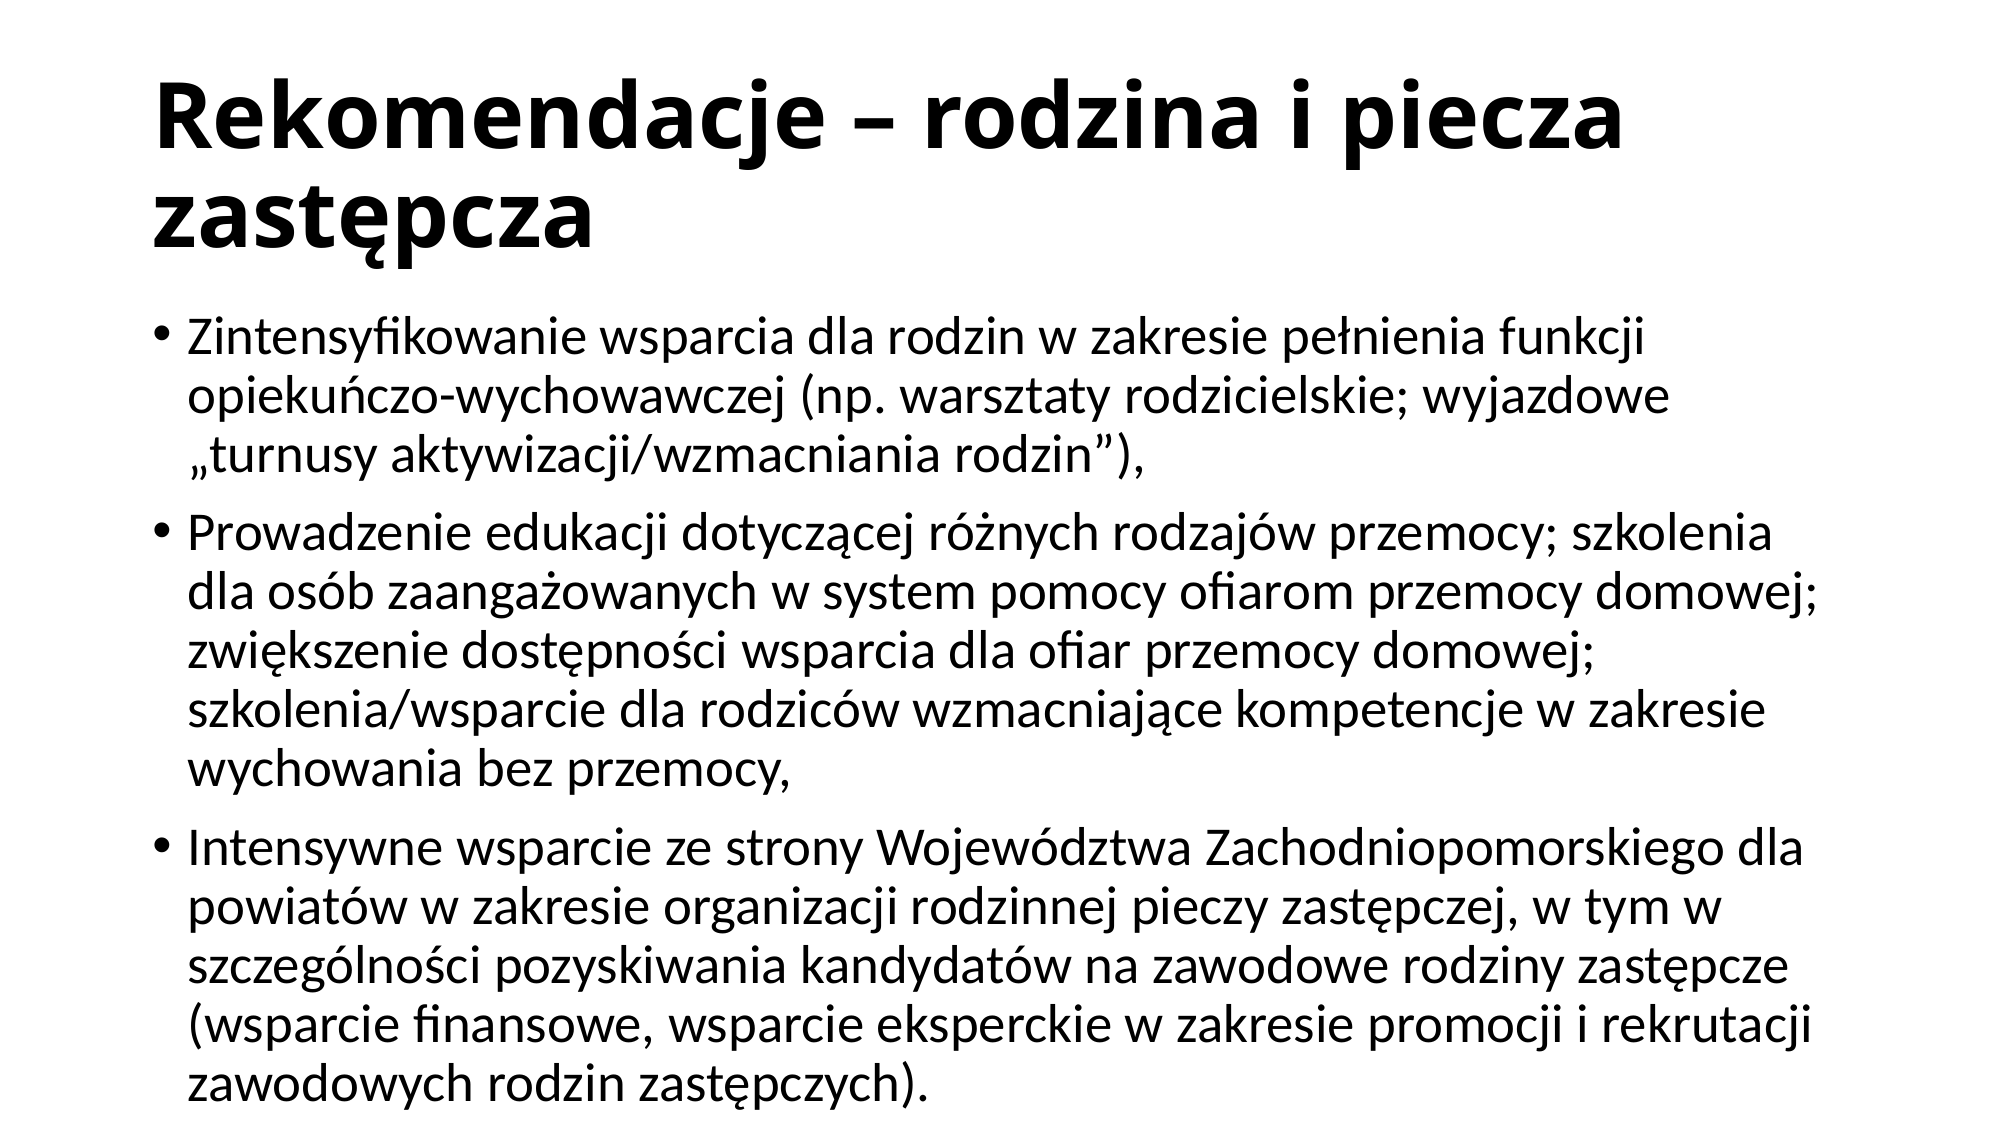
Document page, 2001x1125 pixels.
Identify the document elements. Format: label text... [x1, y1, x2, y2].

title Rekomendacje – rodzina i piecza zastępcza [137, 59, 1863, 278]
list Zintensyfikowanie wsparcia dla rodzin w zakresie pełnienia funkcji opiekuńczo-wychowawczej (np. warsztaty rodzicielskie; wyjazdowe „turnusy aktywizacji/wzmacniania rodzin”), Prowadzenie edukacji dotyczącej różnych rodzajów przemocy; szkolenia dla osób zaangażowanych w system pomocy ofiarom przemocy domowej; zwiększenie dostępności wsparcia dla ofiar przemocy domowej; szkolenia/wsparcie dla rodziców wzmacniające kompetencje w zakresie wychowania bez przemocy, Intensywne wsparcie ze strony Województwa Zachodniopomorskiego dla powiatów w zakresie organizacji rodzinnej pieczy zastępczej, w tym w szczególności pozyskiwania kandydatów na zawodowe rodziny zastępcze (wsparcie finansowe, wsparcie eksperckie w zakresie promocji i rekrutacji zawodowych rodzin zastępczych). [137, 299, 1863, 1125]
